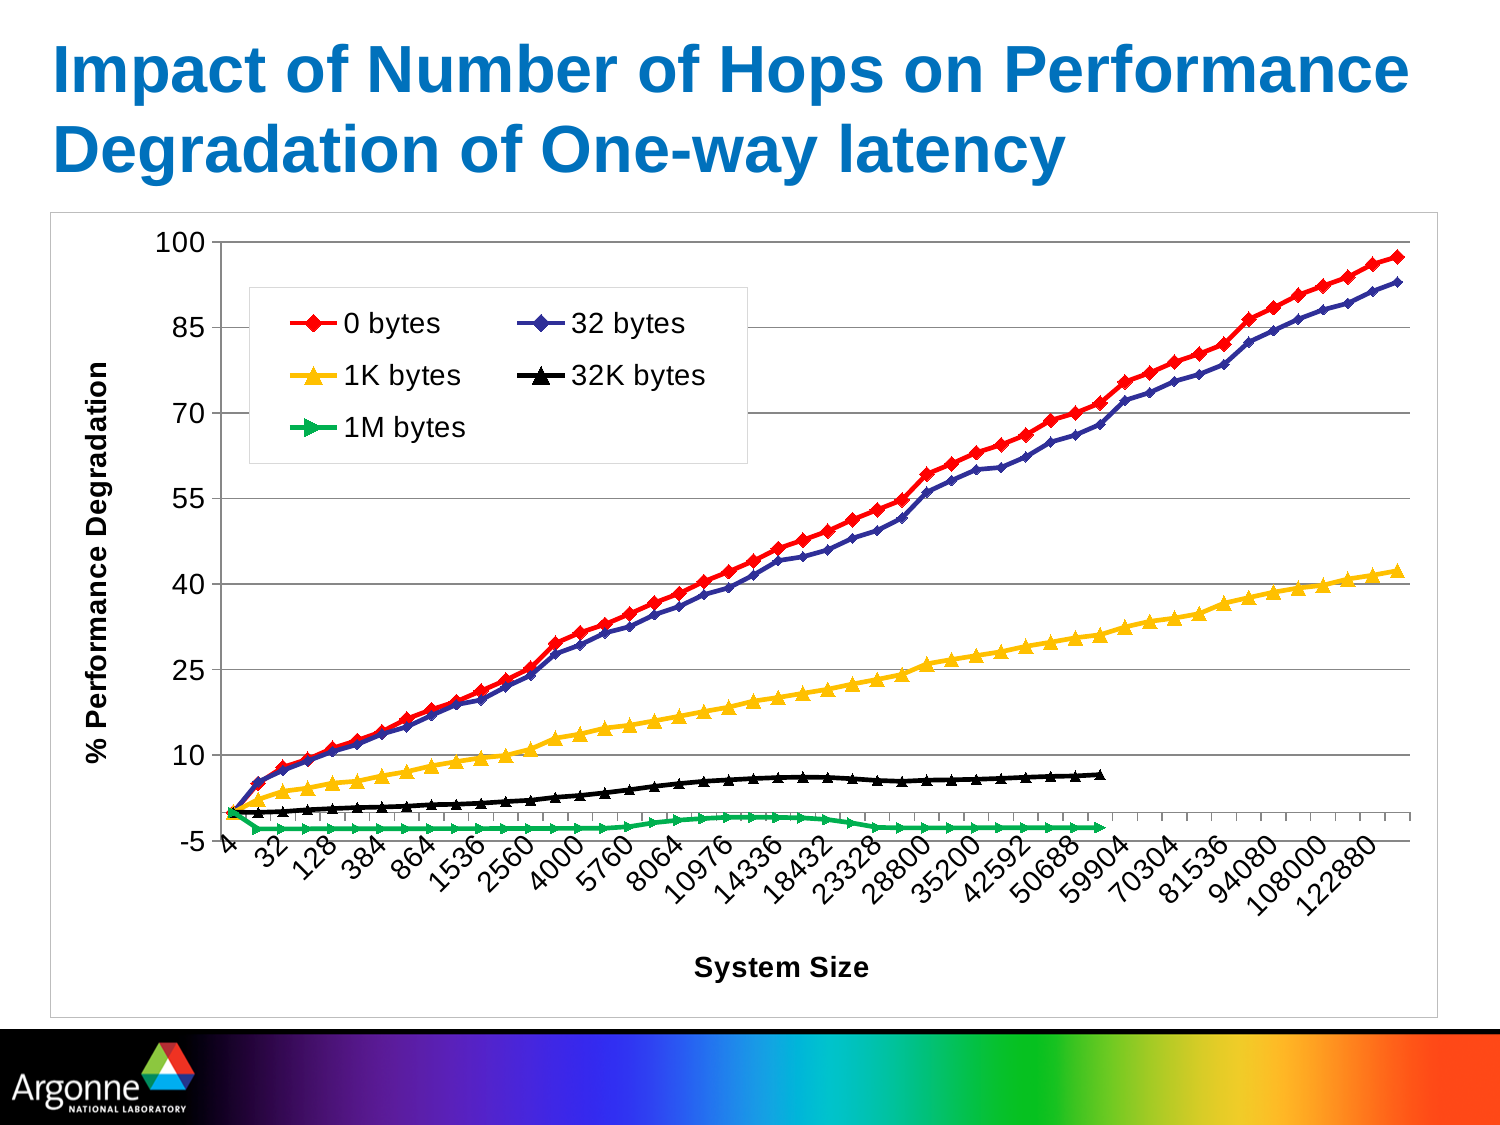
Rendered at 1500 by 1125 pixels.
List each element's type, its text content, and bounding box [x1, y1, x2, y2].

title Impact of Number of Hops on Performance Degradation of One-way latency [37, 24, 1451, 188]
picture [0, 1029, 1500, 1125]
chart [49, 212, 1438, 1018]
